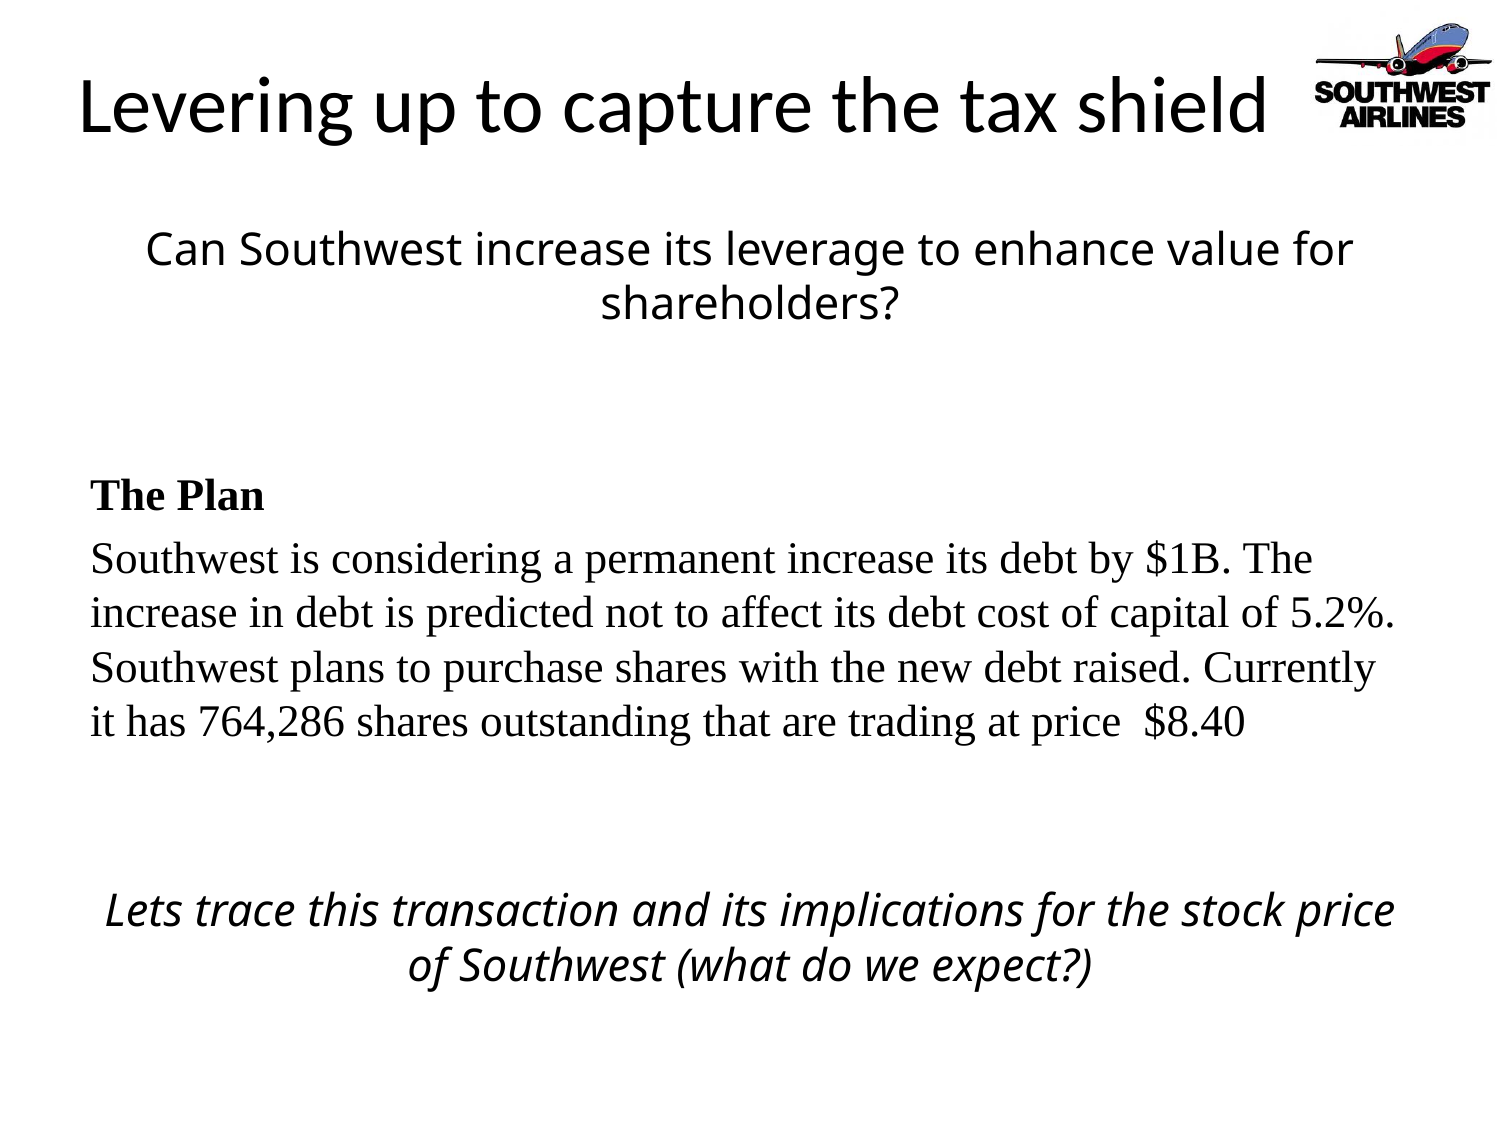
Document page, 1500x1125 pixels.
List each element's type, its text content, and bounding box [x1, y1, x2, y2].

picture [1310, 5, 1498, 146]
list Can Southwest increase its leverage to enhance value for shareholders? The Plan Southwest is considering a permanent increase its debt by $1B. The increase in debt is predicted not to affect its debt cost of capital of 5.2%. Southwest plans to purchase shares with the new debt raised. Currently it has 764,286 shares outstanding that are trading at price $8.40 Lets trace this transaction and its implications for the stock price of Southwest (what do we expect?) [75, 212, 1425, 1038]
title Levering up to capture the tax shield [0, 5, 1350, 194]
